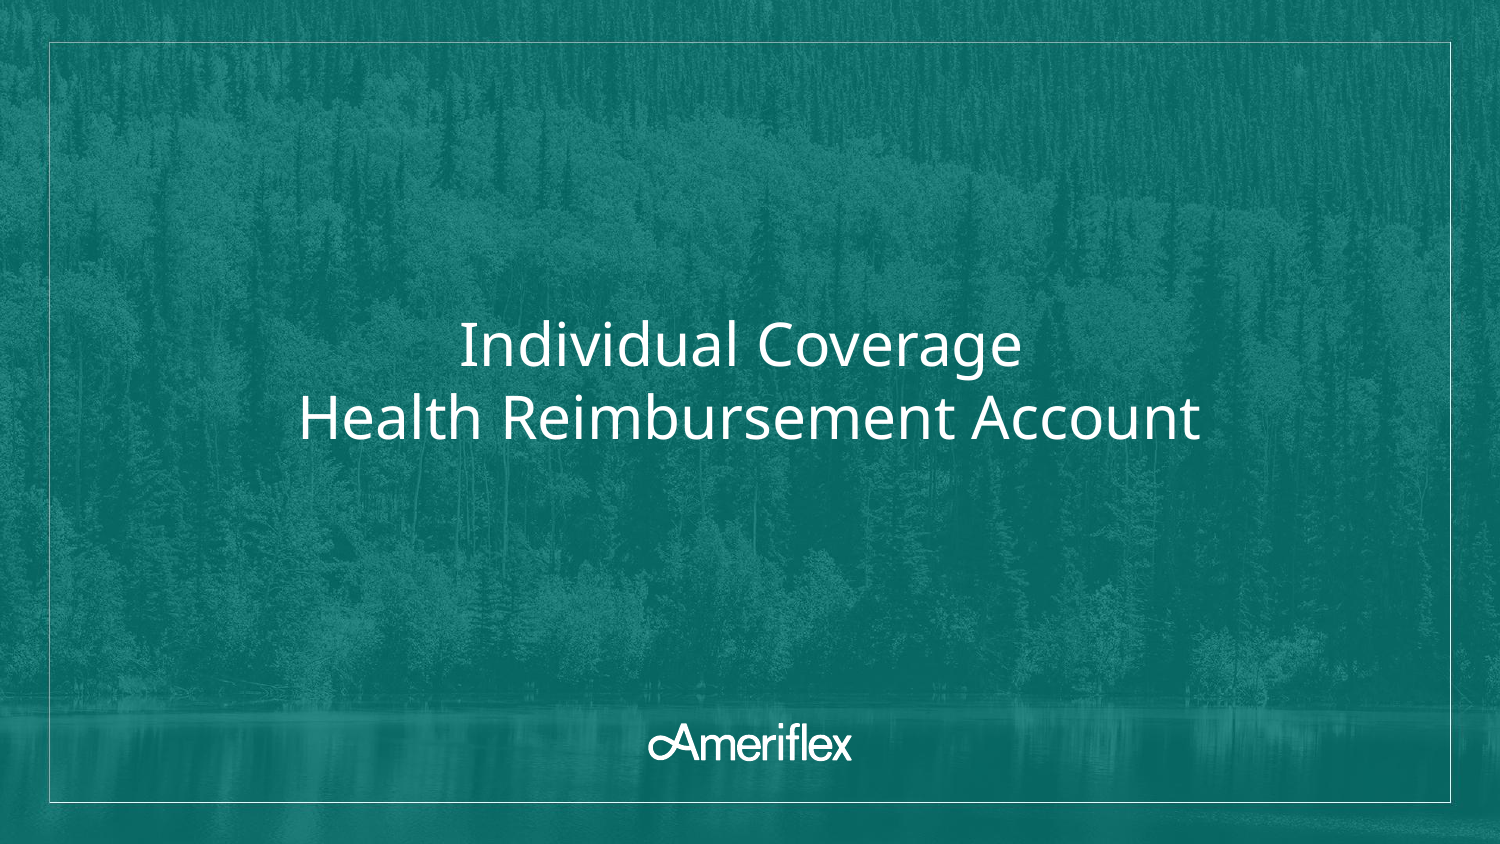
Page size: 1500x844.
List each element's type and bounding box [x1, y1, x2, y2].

picture [0, 0, 1500, 844]
text_box [647, 722, 852, 762]
